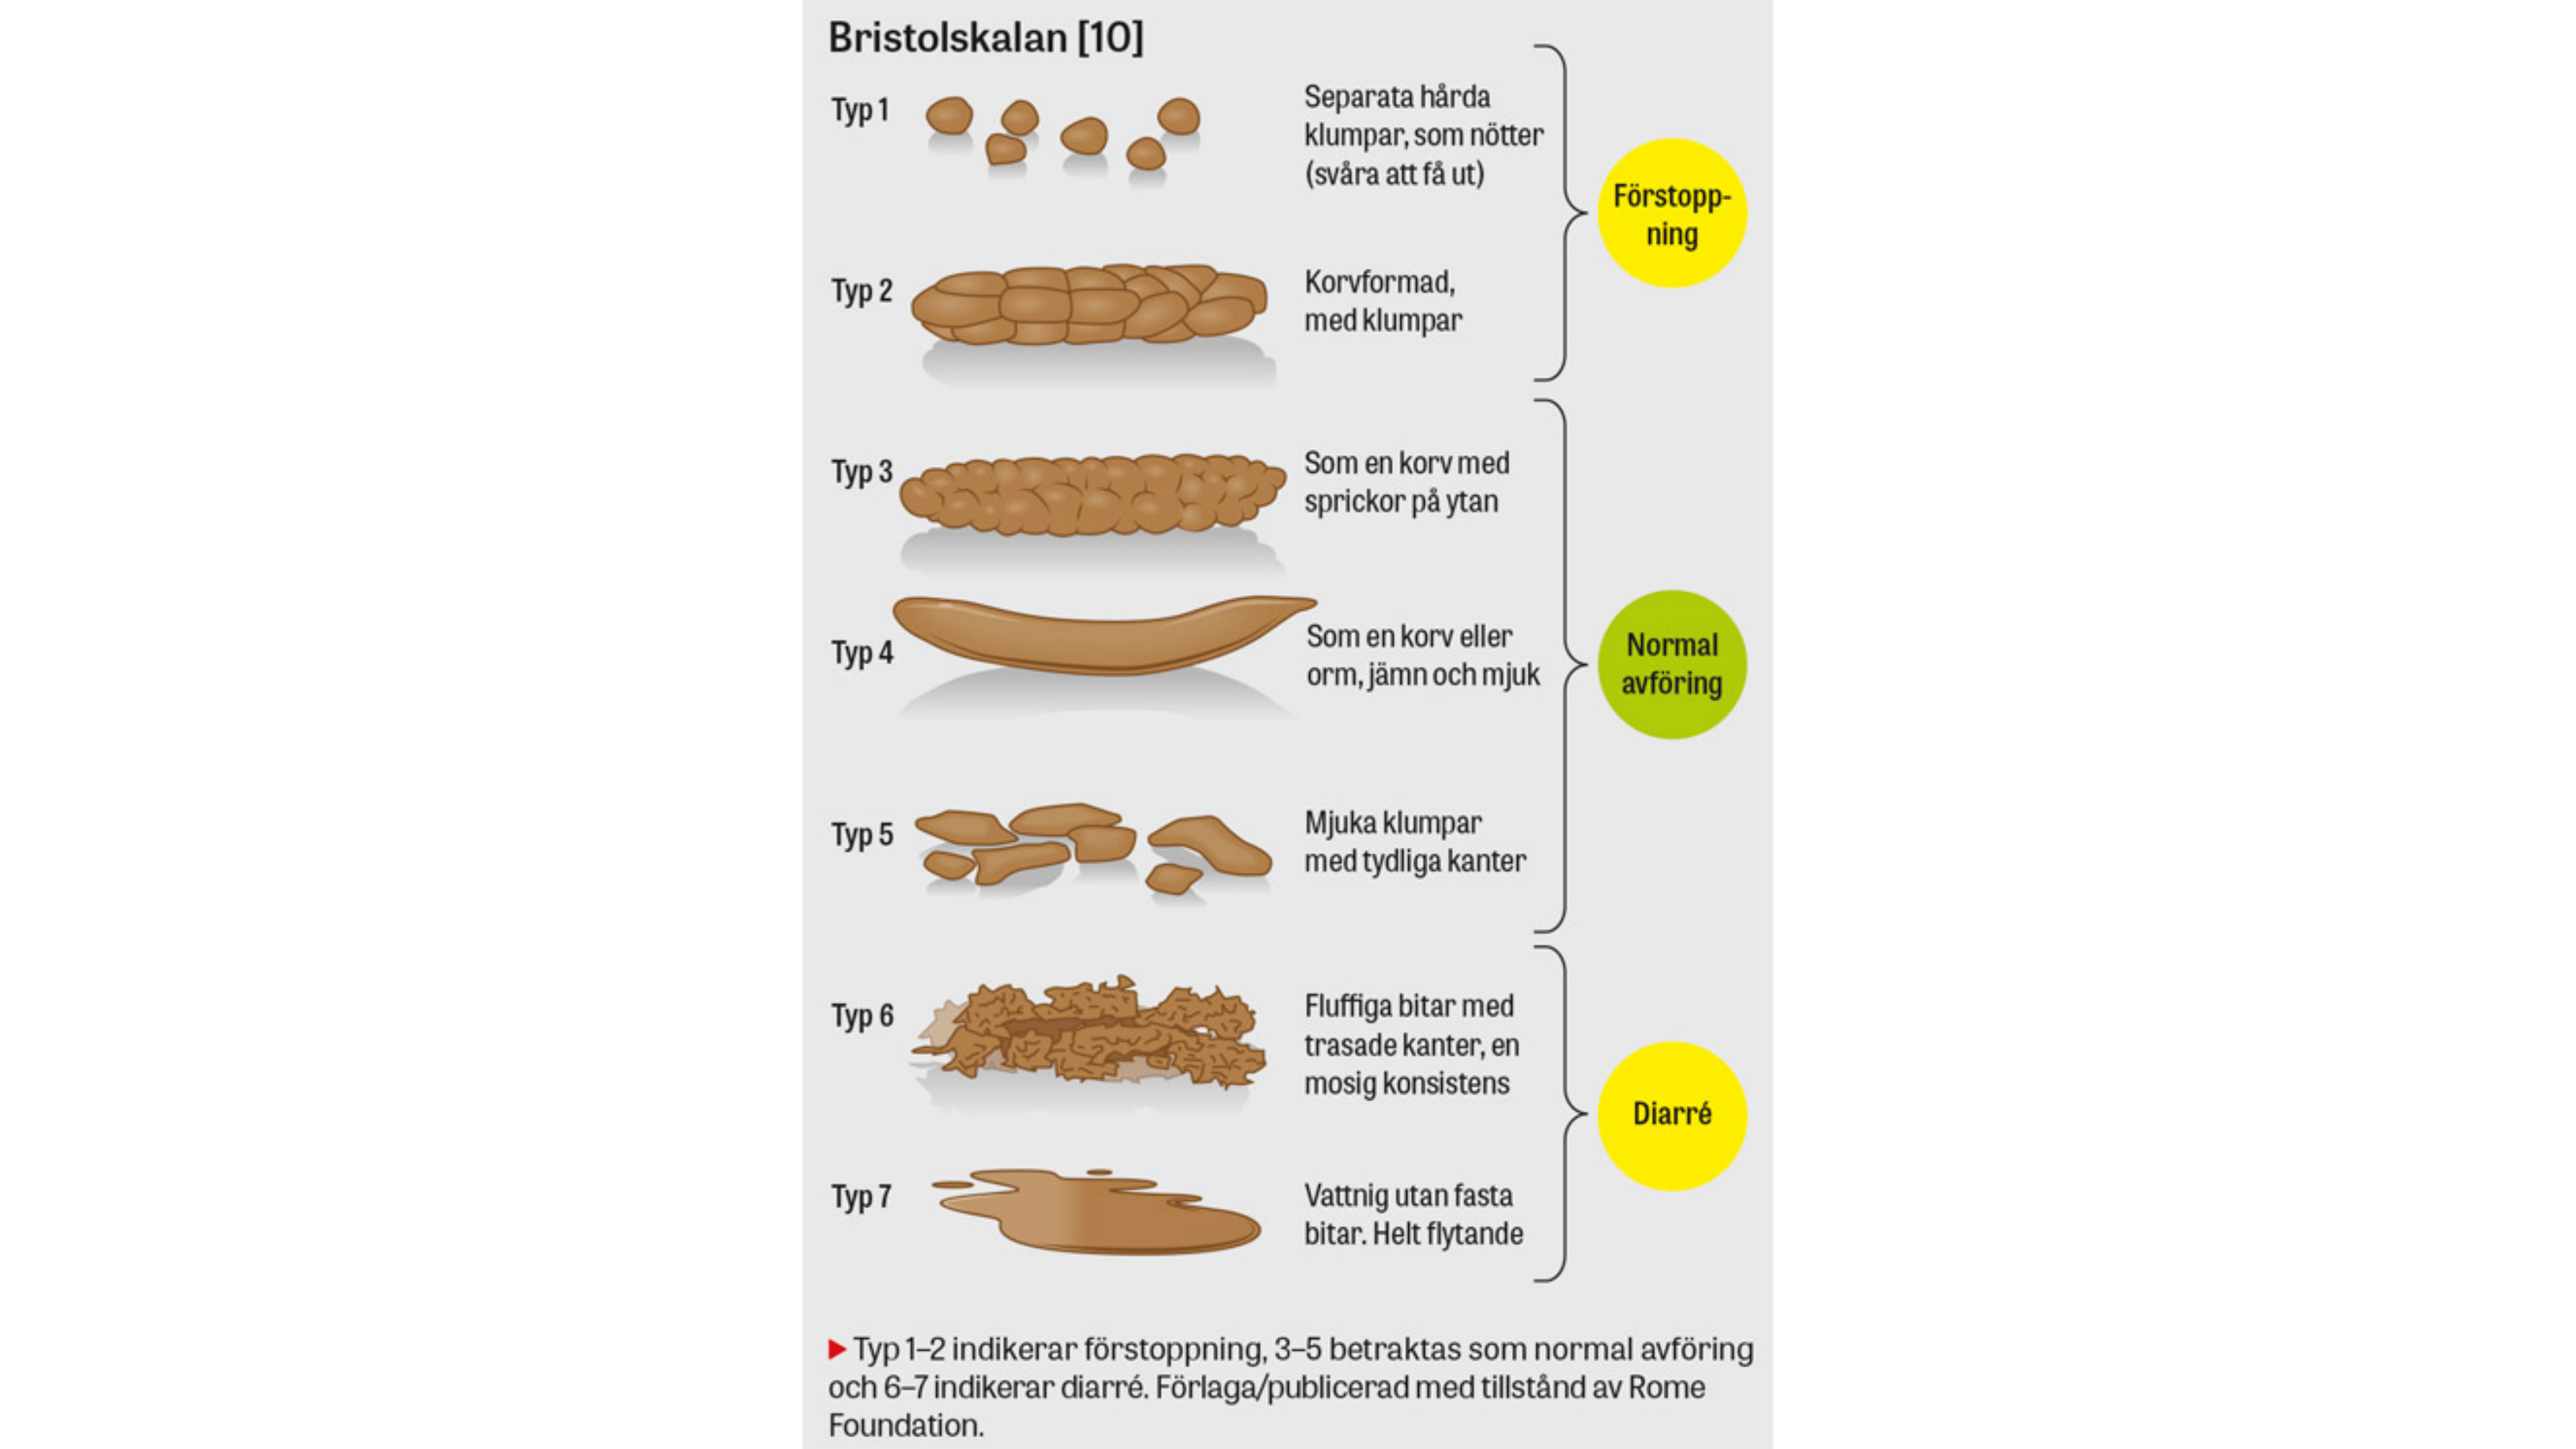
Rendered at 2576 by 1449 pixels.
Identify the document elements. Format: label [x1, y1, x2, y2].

picture [802, 0, 1774, 1449]
